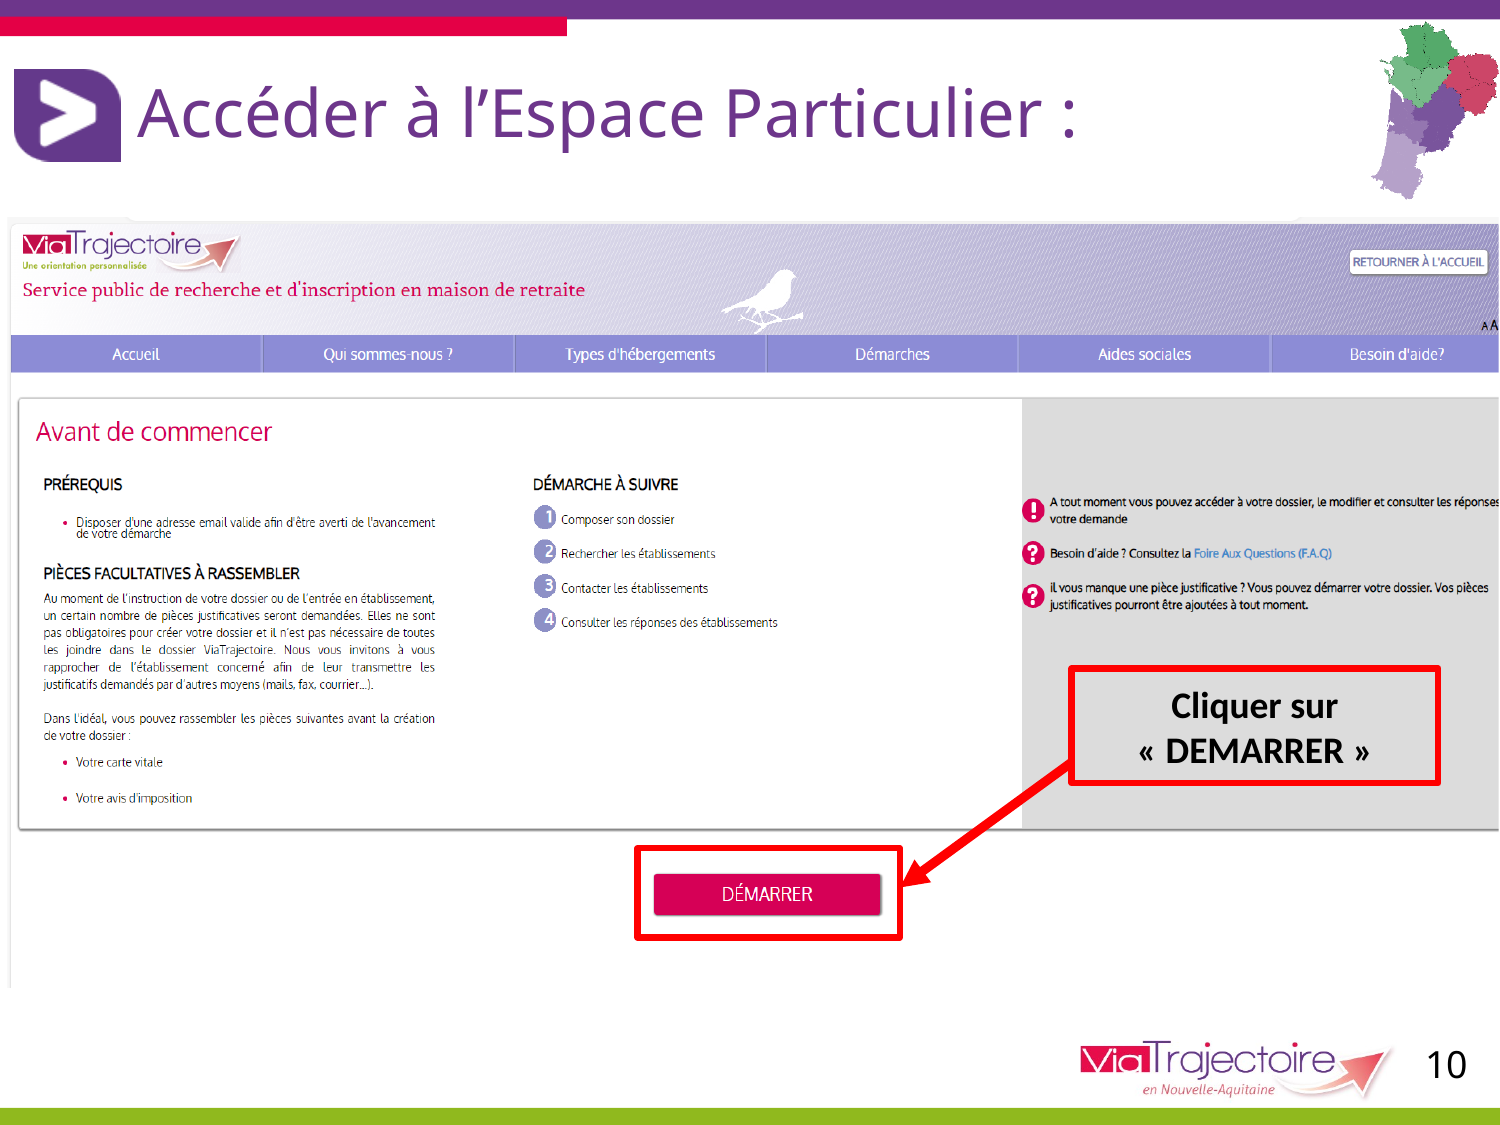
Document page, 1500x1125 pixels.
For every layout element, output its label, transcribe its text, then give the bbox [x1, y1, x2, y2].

slide_number 10 [1418, 1048, 1476, 1125]
picture [7, 217, 1499, 988]
title Accéder à l’Espace Particulier : [135, 34, 1455, 216]
picture [1371, 21, 1499, 200]
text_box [899, 762, 1072, 888]
picture [1080, 1040, 1397, 1103]
picture [14, 69, 122, 163]
